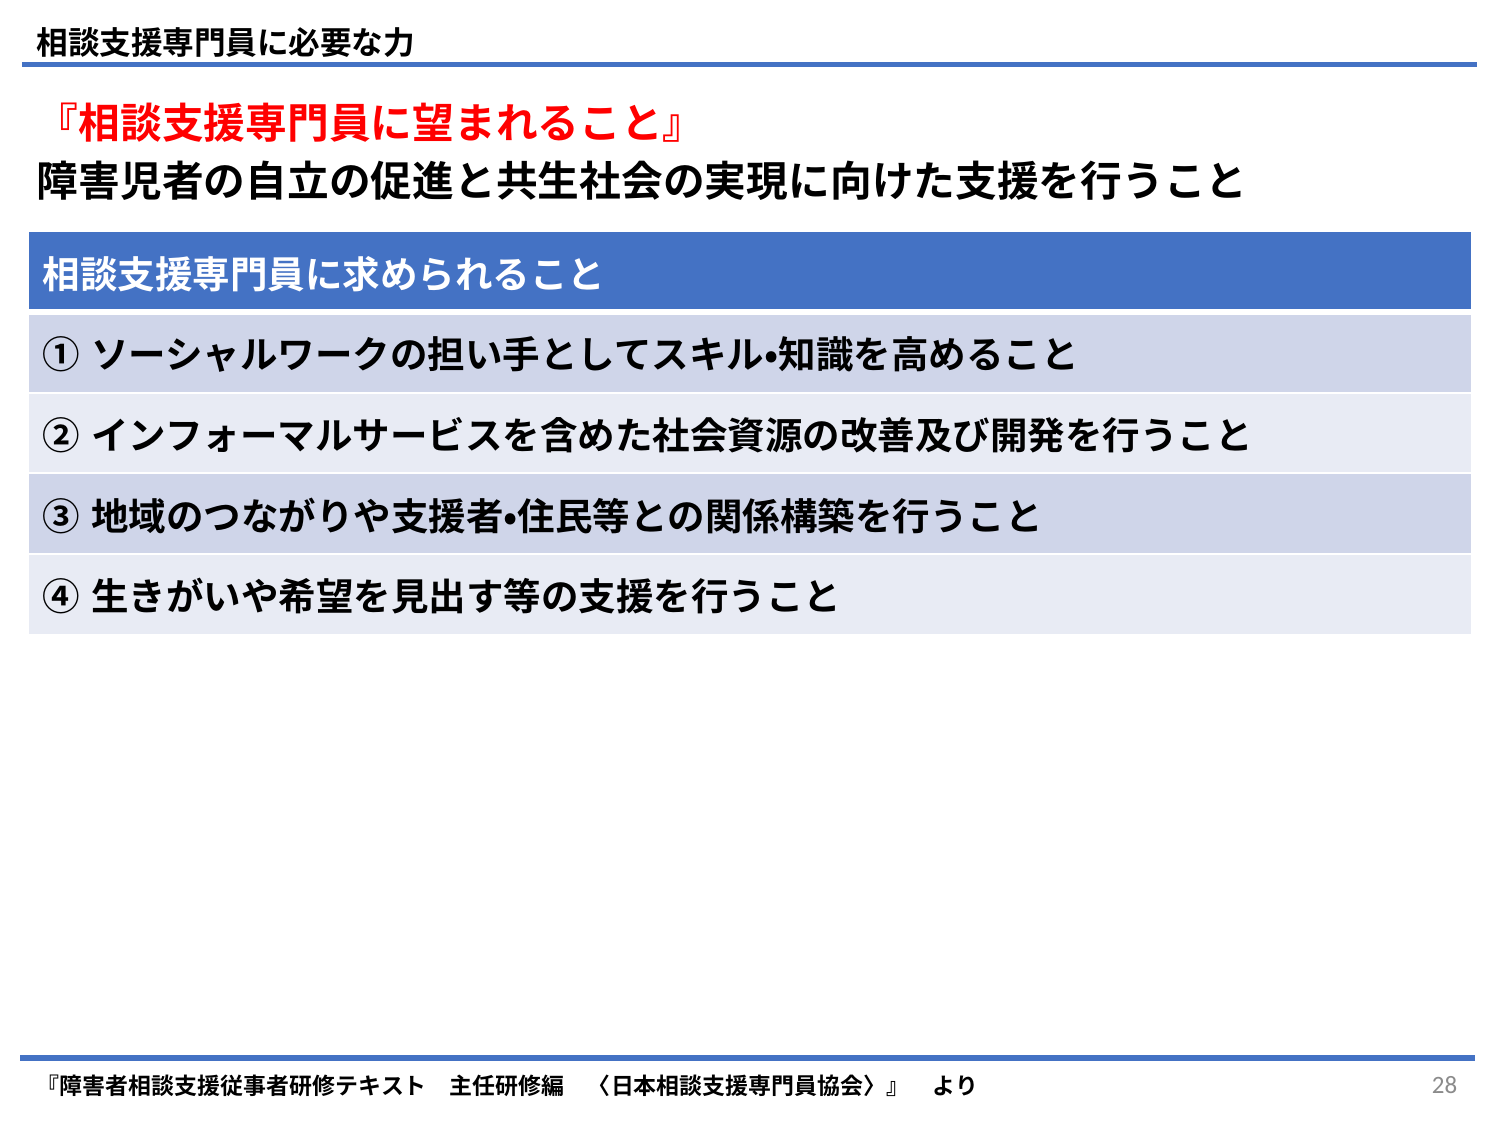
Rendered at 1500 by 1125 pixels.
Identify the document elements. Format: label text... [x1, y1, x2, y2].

table_cell ④生きがいや希望を見出す等の支援を行うこと [29, 555, 1471, 634]
text_box 相談支援専門員に必要な力 [21, 65, 1476, 71]
text_box 『相談支援専門員に望まれること』 障害児者の自立の促進と共生社会の実現に向けた支援を行うこと [21, 76, 1473, 232]
text_box 相談支援専門員に必要な力 [21, 14, 1476, 64]
table_cell ①ソーシャルワークの担い手としてスキル・知識を高めること [29, 315, 1471, 392]
table_cell ③地域のつながりや支援者・住民等との関係構築を行うこと [29, 474, 1471, 553]
slide_number 28 [1355, 1065, 1473, 1103]
table_cell ②インフォーマルサービスを含めた社会資源の改善及び開発を行うこと [29, 394, 1471, 472]
text_box 『障害者相談支援従事者研修テキスト 主任研修編 〈日本相談支援専門員協会〉』 より [21, 1060, 1355, 1107]
table_header 相談支援専門員に求められること [29, 232, 1471, 309]
